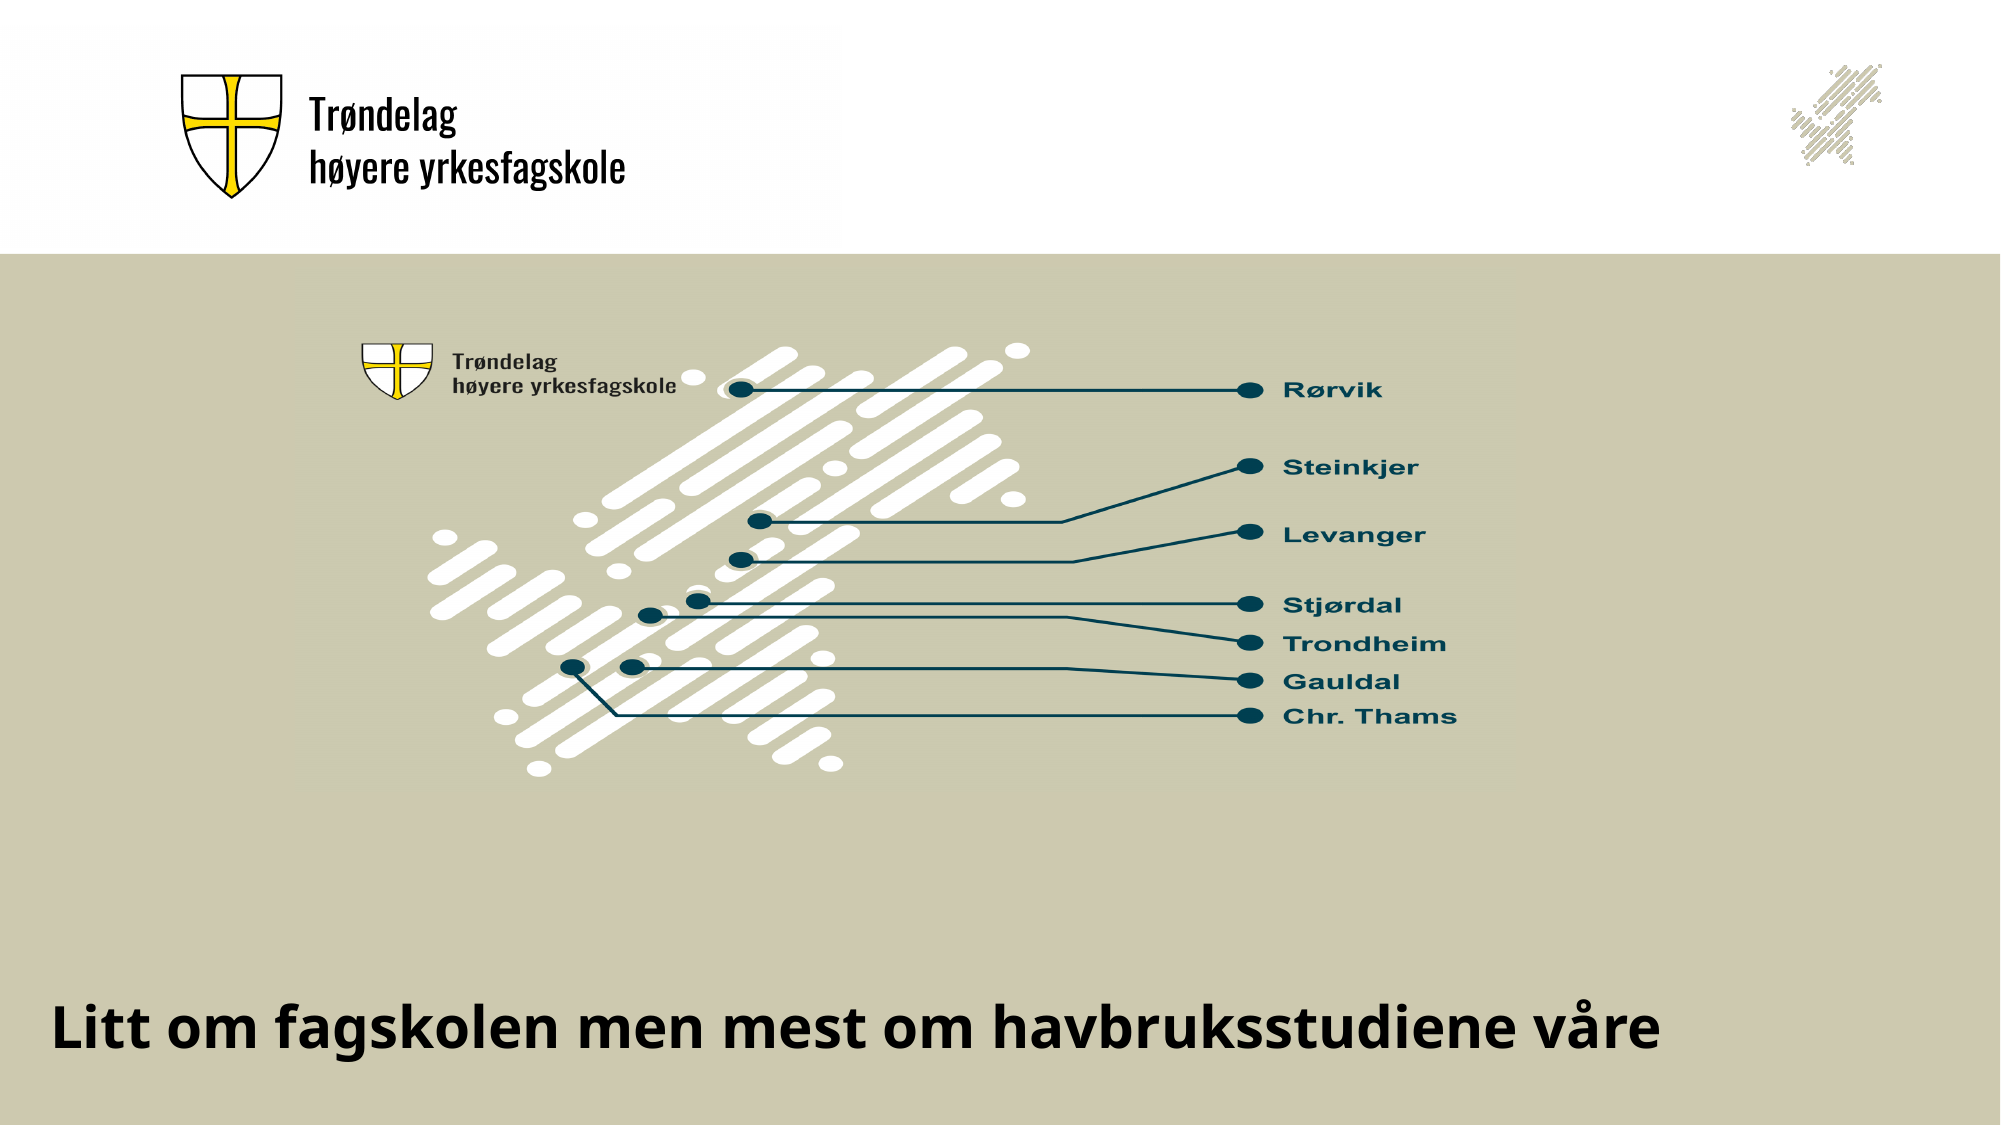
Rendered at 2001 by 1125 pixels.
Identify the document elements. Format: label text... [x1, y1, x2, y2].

picture [0, 25, 842, 249]
picture [1791, 64, 1882, 166]
title Litt om fagskolen men mest om havbruksstudiene våre [50, 709, 2000, 1062]
picture [295, 267, 1516, 792]
